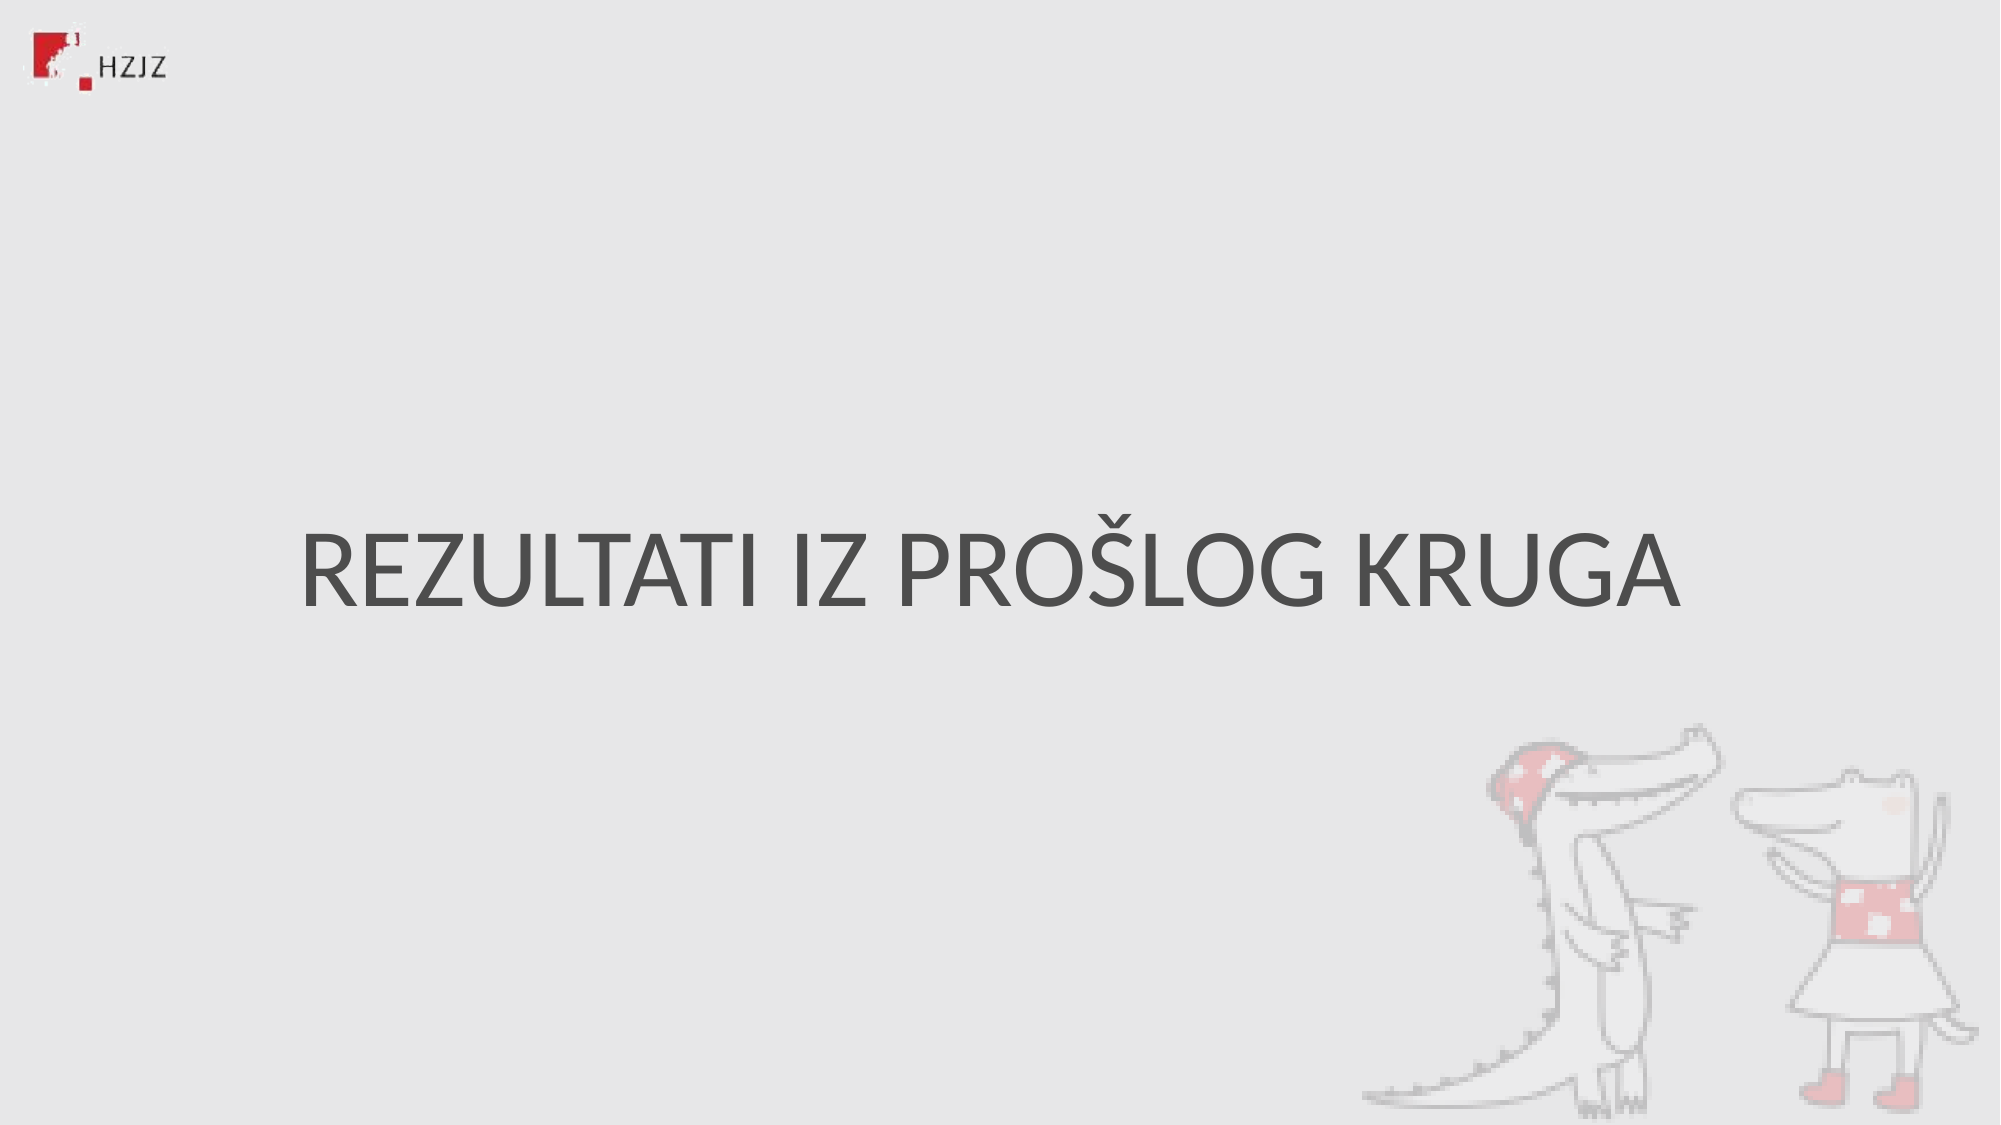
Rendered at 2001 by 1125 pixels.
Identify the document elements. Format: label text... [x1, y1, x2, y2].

text_box REZULTATI IZ PROŠLOG KRUGA [0, 486, 2000, 637]
picture [1296, 659, 2000, 1125]
picture [23, 22, 177, 102]
